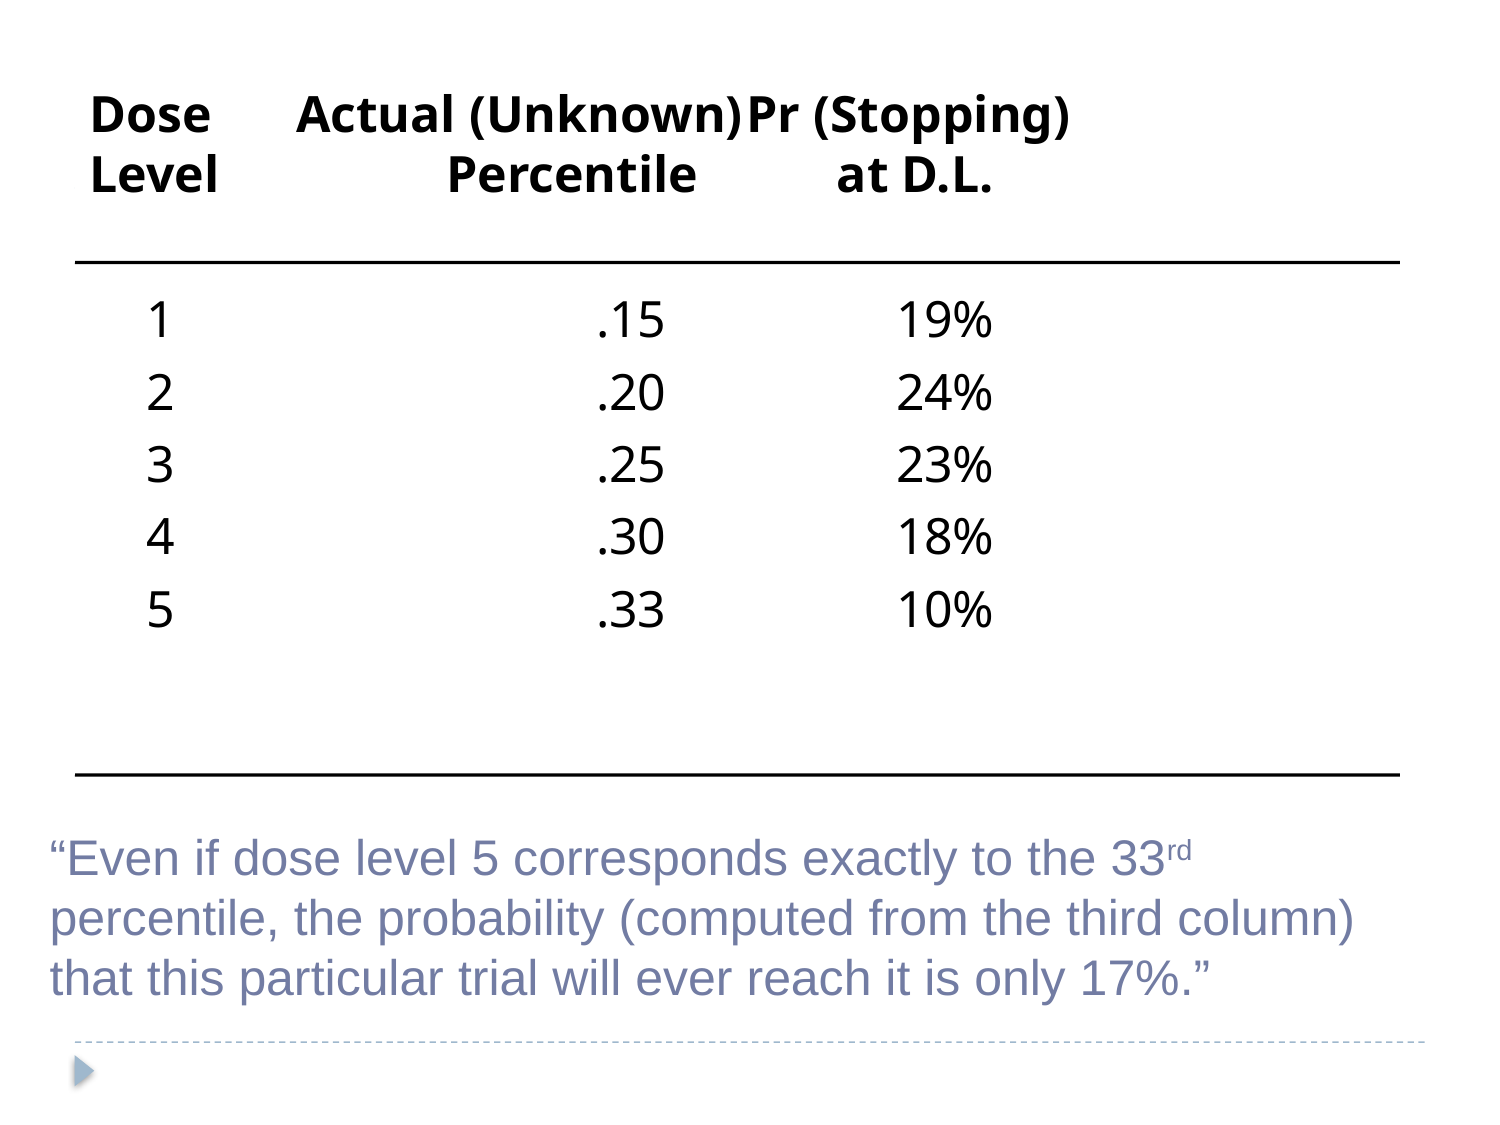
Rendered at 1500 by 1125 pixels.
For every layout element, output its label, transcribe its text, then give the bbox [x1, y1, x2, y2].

list Dose Actual (Unknown) Pr (Stopping) Level Percentile at D.L. 1 .15 19% 2 .20 24% 3 .25 23% 4 .30 18% 5 .33 10% [75, 75, 1425, 818]
text_box “Even if dose level 5 corresponds exactly to the 33rd percentile, the probability (computed from the third column) that this particular trial will ever reach it is only 17%.” [34, 818, 1438, 1014]
